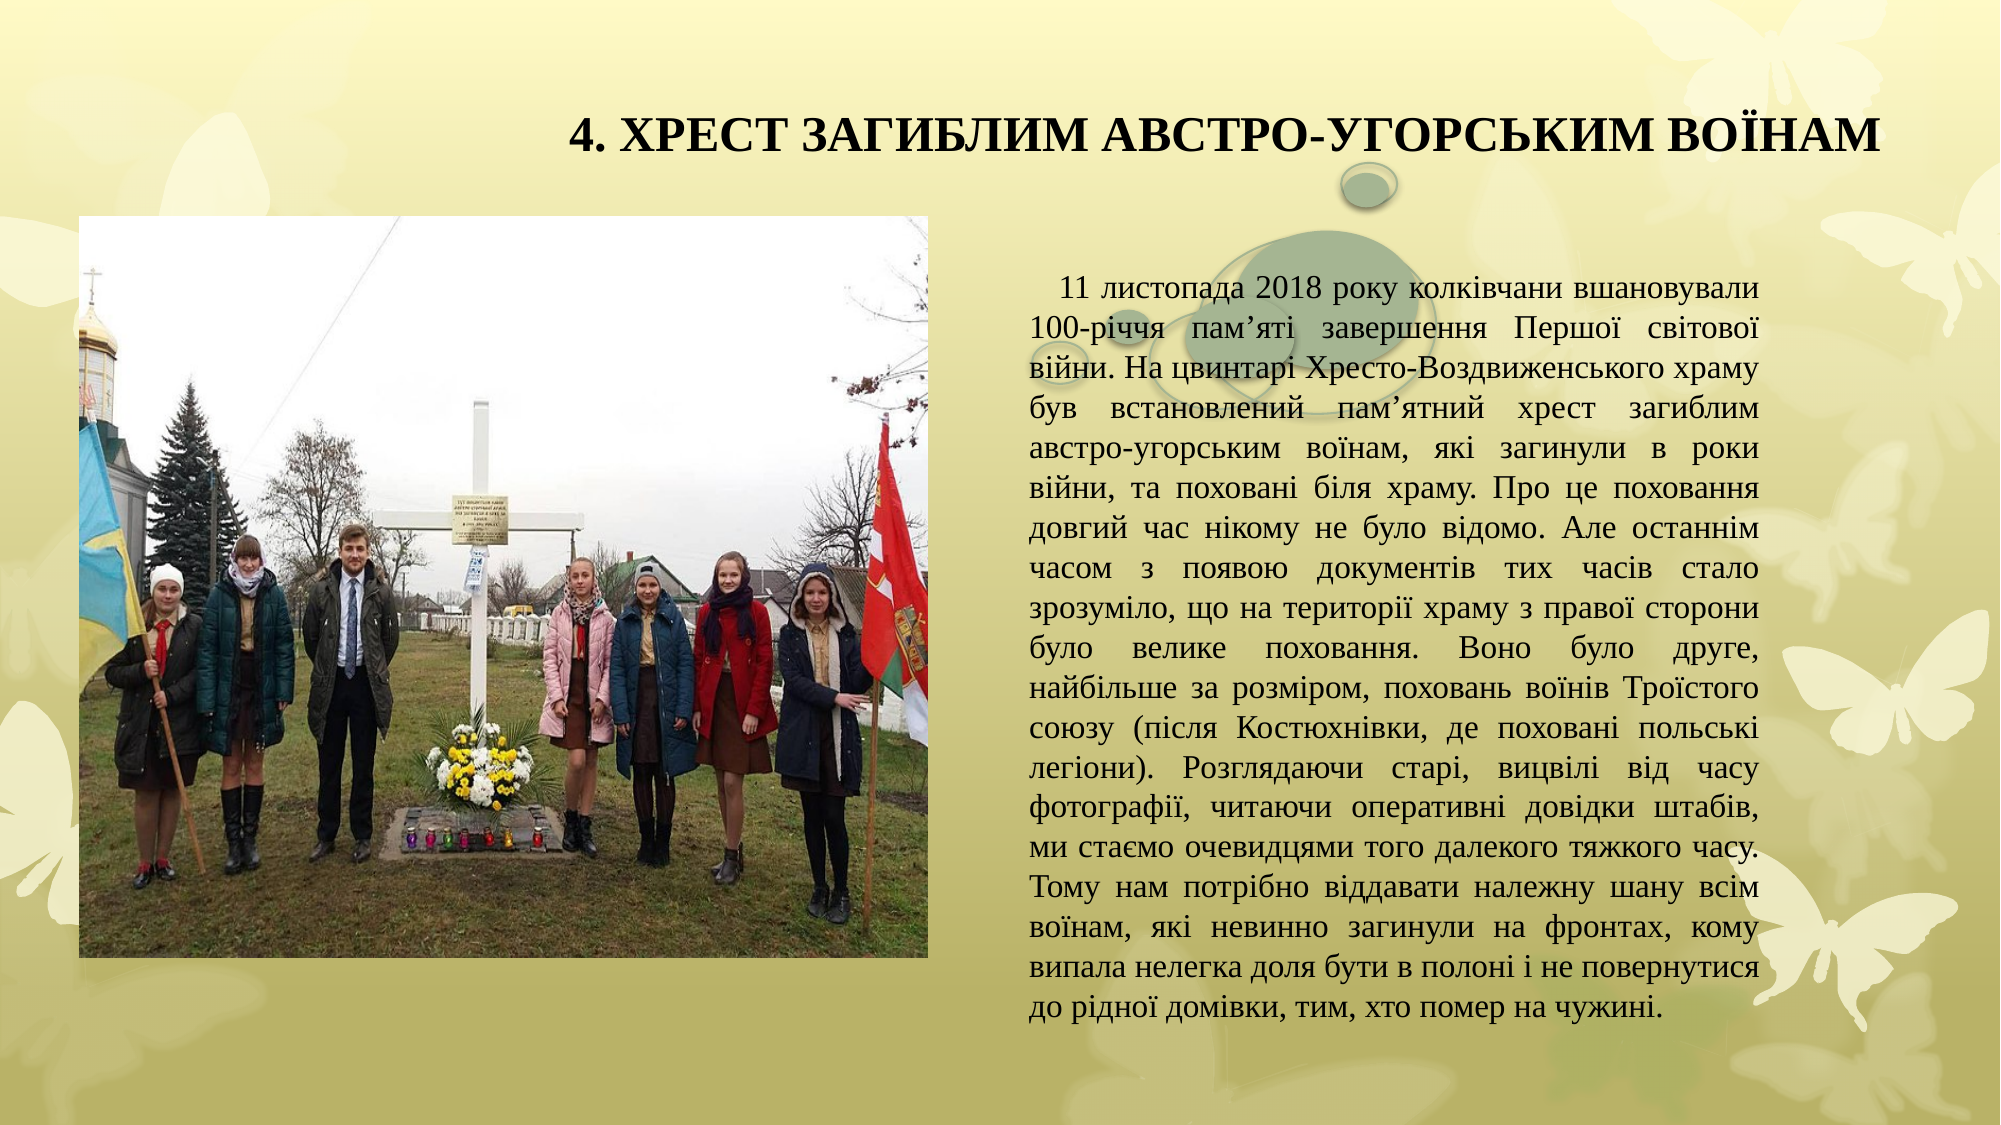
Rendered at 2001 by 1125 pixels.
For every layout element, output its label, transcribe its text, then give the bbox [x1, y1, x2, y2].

list 11 листопада 2018 року колківчани вшановували 100-річчя пам’яті завершення Першої світової війни. На цвинтарі Хресто-Воздвиженського храму був встановлений пам’ятний хрест загиблим австро-угорським воїнам, які загинули в роки війни, та поховані біля храму. Про це поховання довгий час нікому не було відомо. Але останнім часом з появою документів тих часів стало зрозуміло, що на території храму з правої сторони було велике поховання. Воно було друге, найбільше за розміром, поховань воїнів Троїстого союзу (після Костюхнівки, де поховані польські легіони). Розглядаючи старі, вицвілі від часу фотографії, читаючи оперативні довідки штабів, ми стаємо очевидцями того далекого тяжкого часу. Тому нам потрібно віддавати належну шану всім воїнам, які невинно загинули на фронтах, кому випала нелегка доля бути в полоні і не повернутися до рідної домівки, тим, хто помер на чужині. [1014, 258, 1776, 674]
picture [78, 215, 929, 959]
title 4. ХРЕСТ ЗАГИБЛИМ АВСТРО-УГОРСЬКИМ ВОЇНАМ [491, 46, 1961, 230]
